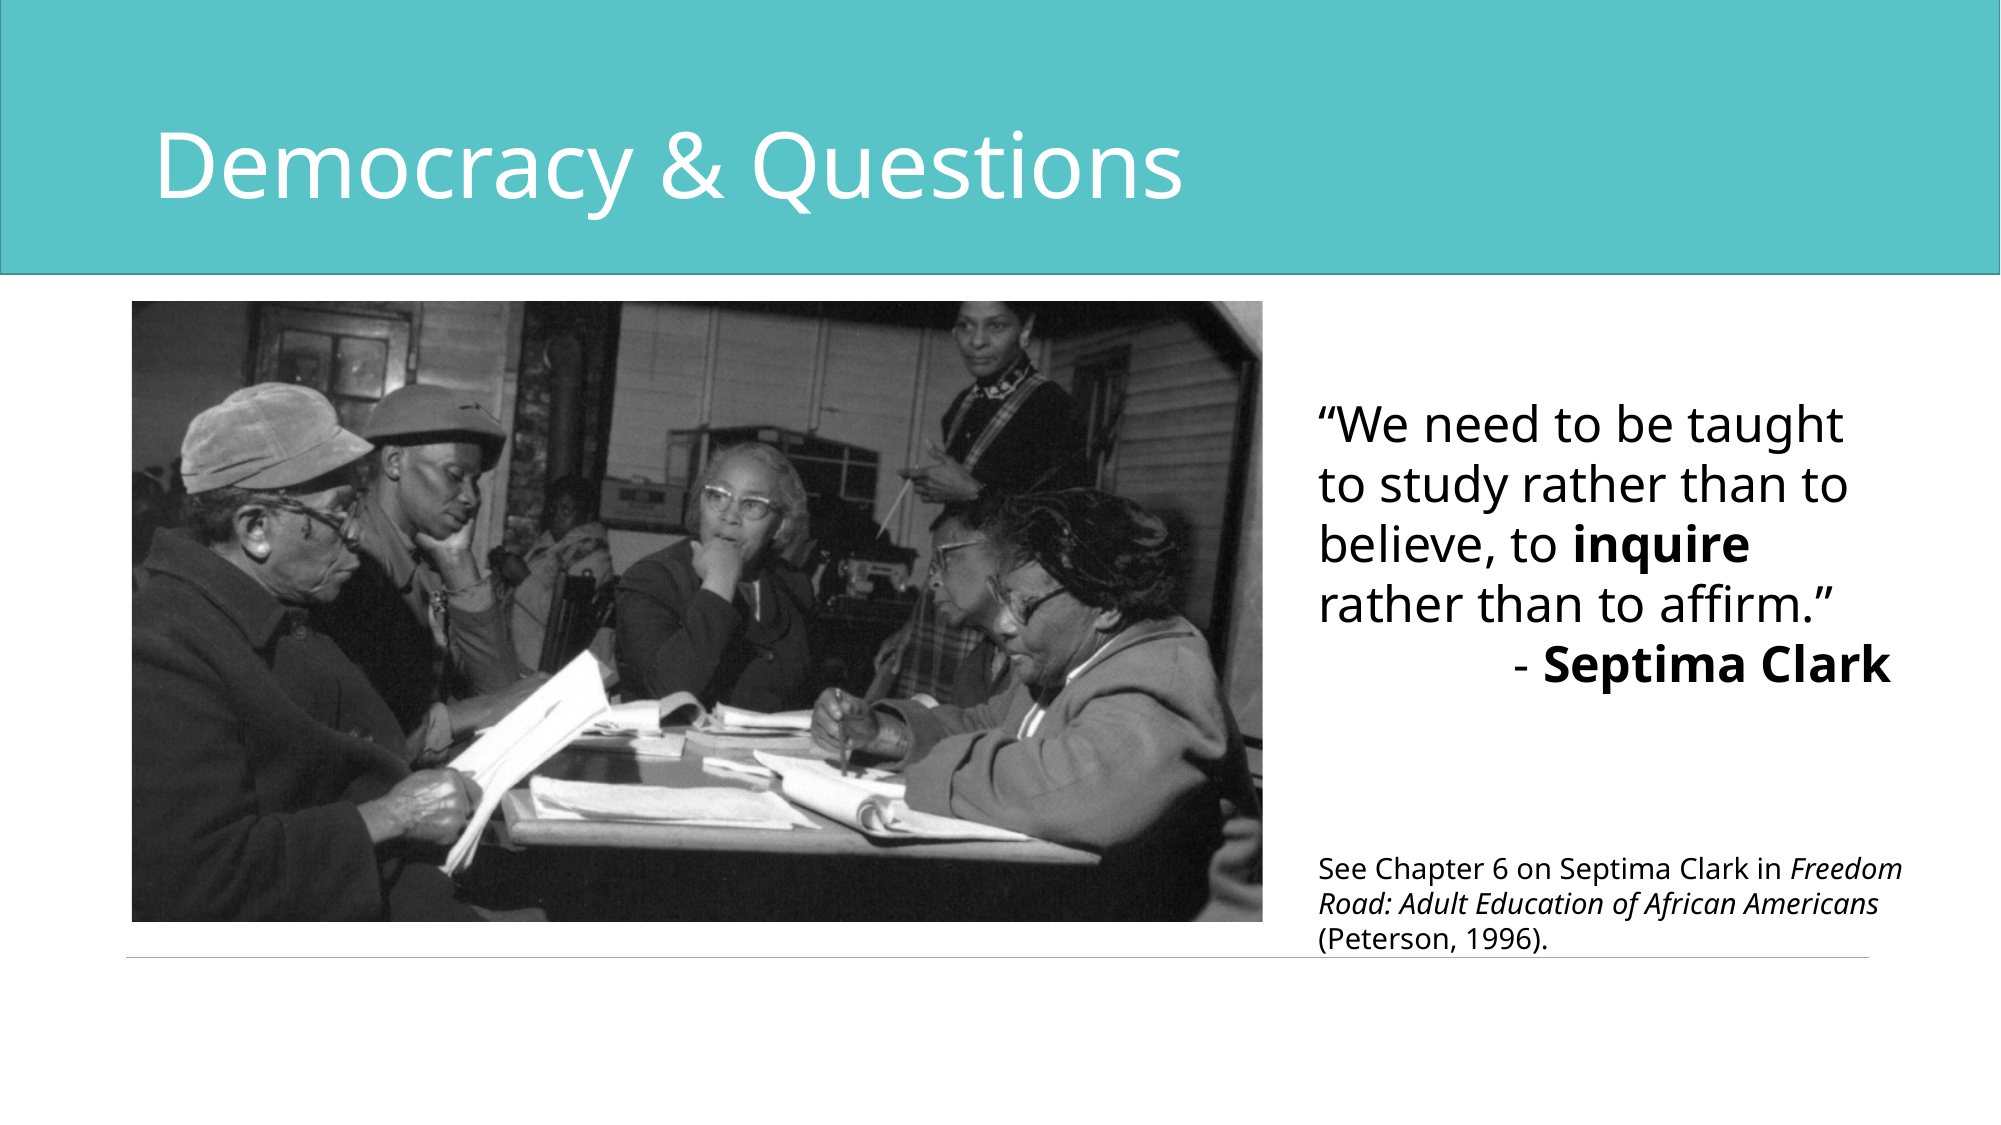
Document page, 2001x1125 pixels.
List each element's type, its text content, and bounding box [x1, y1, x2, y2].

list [131, 301, 1263, 922]
text_box “We need to be taught to study rather than to believe, to inquire rather than to affirm.” - Septima Clark [1303, 385, 1907, 701]
text_box See Chapter 6 on Septima Clark in Freedom Road: Adult Education of African Americans (Peterson, 1996). [1303, 843, 1960, 963]
title Democracy & Questions [137, 59, 1863, 278]
